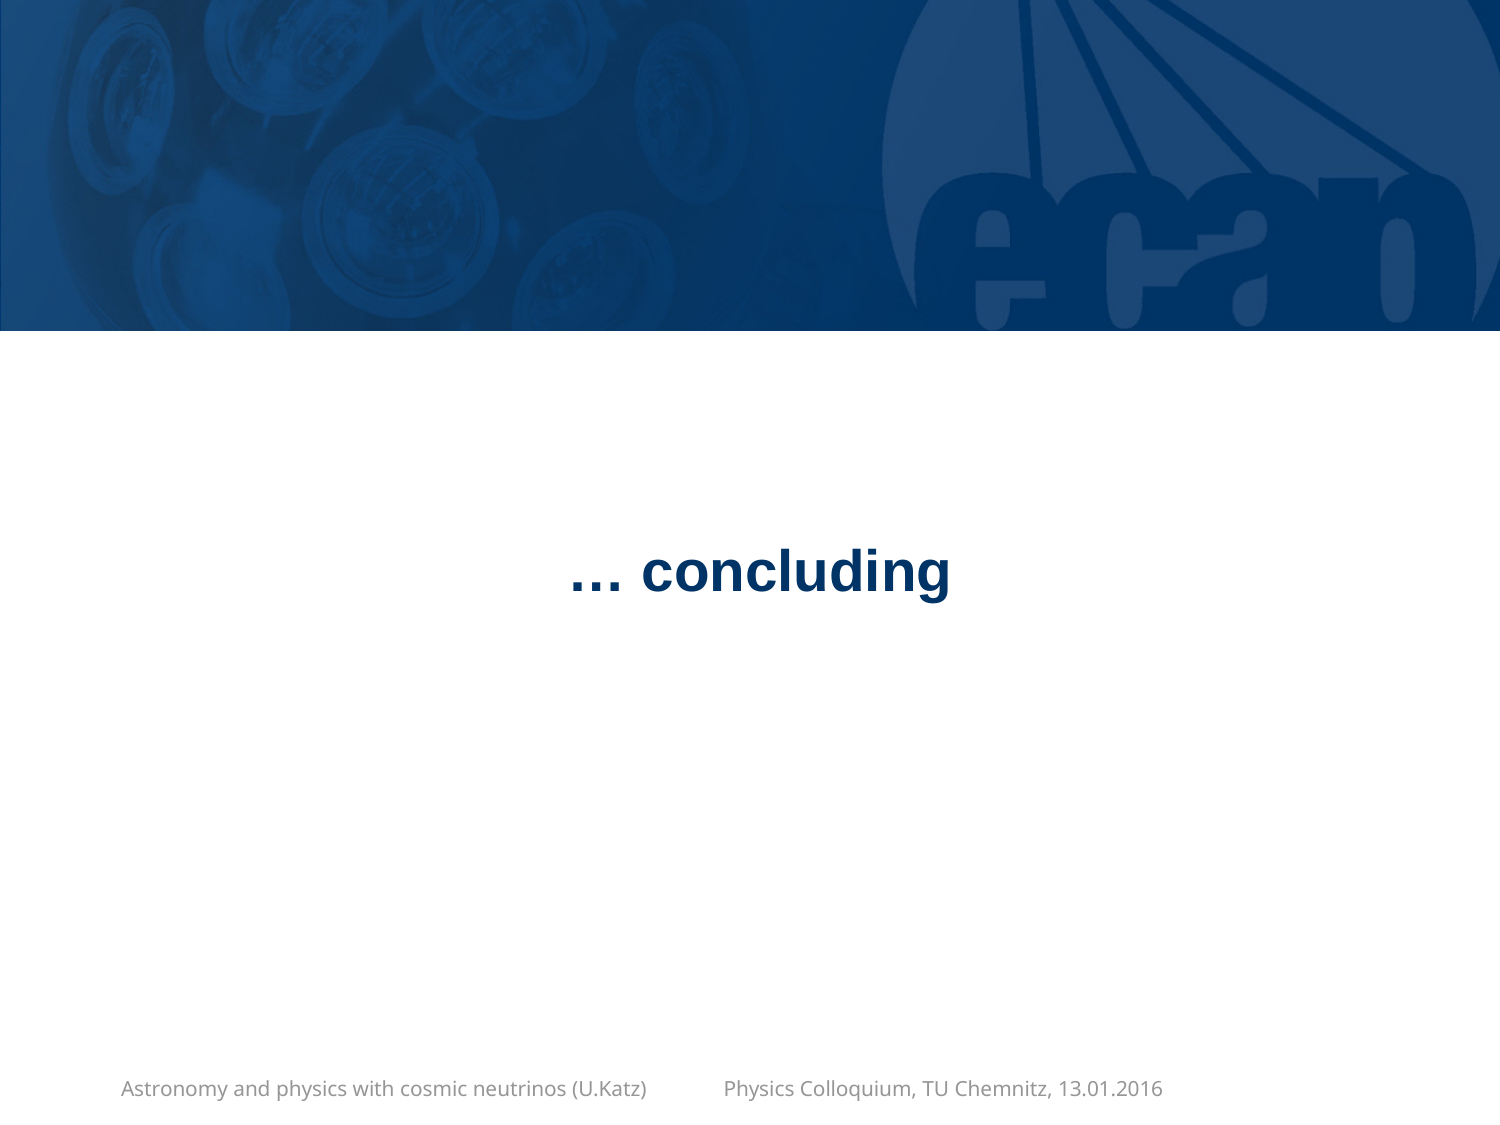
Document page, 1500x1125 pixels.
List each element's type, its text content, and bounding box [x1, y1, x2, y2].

title … concluding [50, 532, 1470, 689]
picture [0, 0, 1500, 331]
footer Astronomy and physics with cosmic neutrinos (U.Katz) Physics Colloquium, TU Chemnitz, 13.01.2016 [120, 1050, 1239, 1125]
